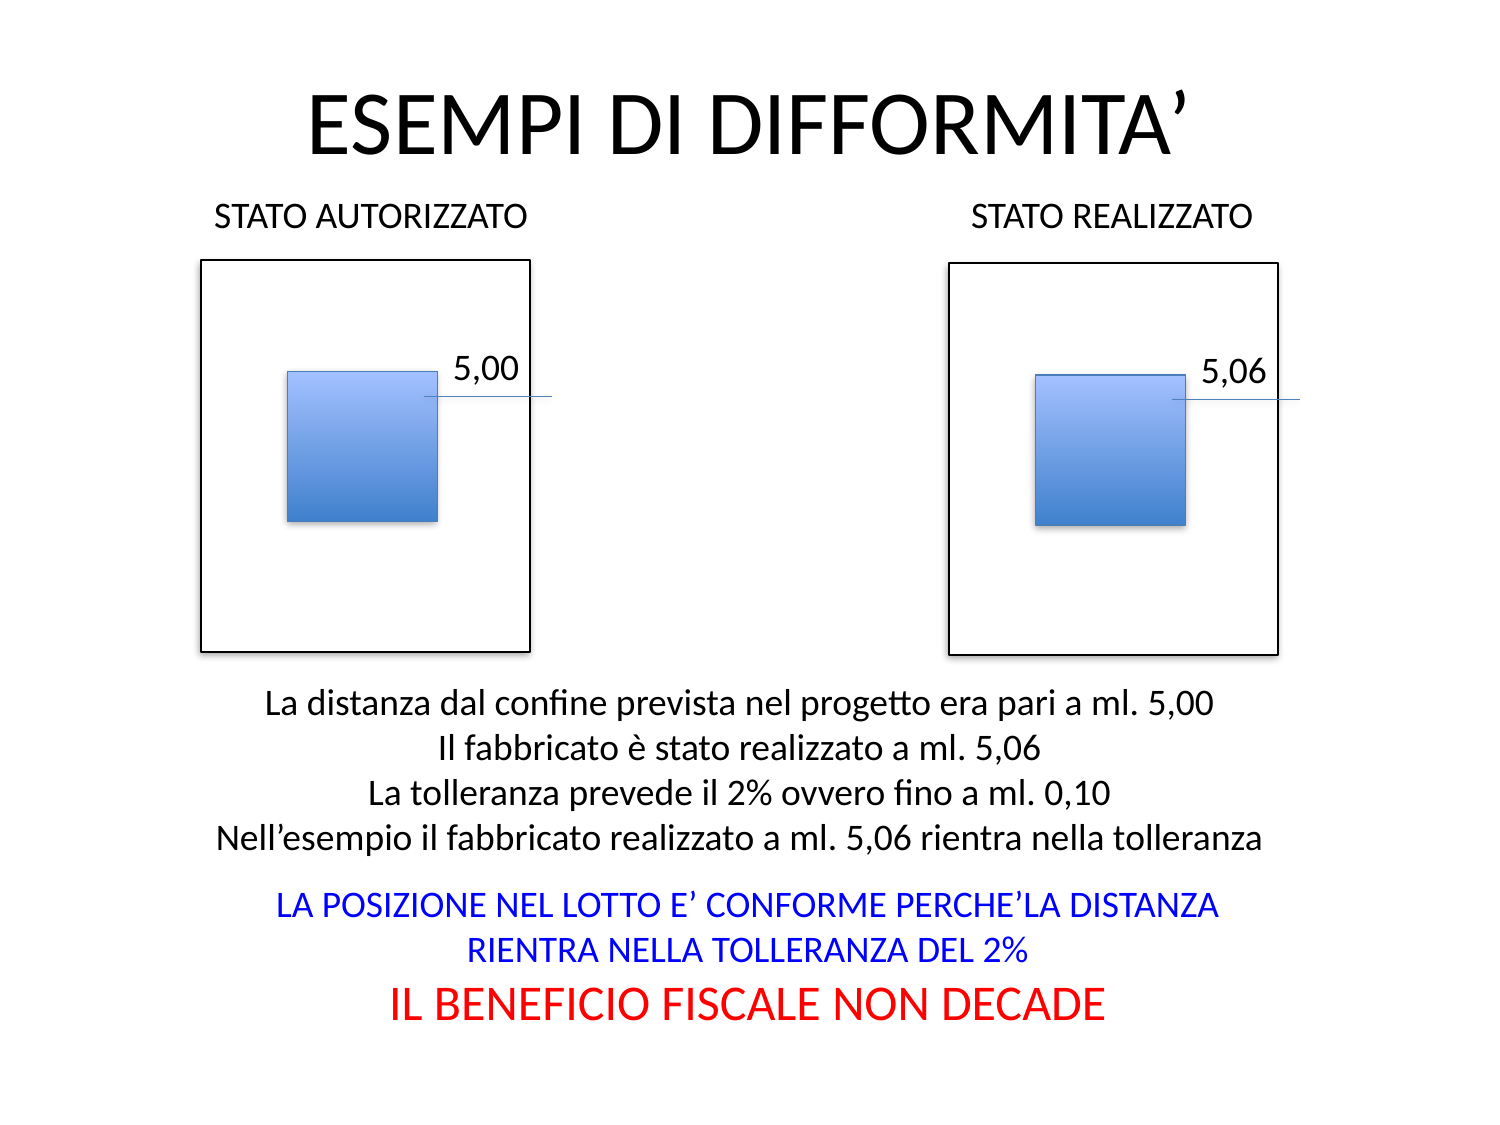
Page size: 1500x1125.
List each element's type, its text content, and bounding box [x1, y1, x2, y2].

text_box LA POSIZIONE NEL LOTTO E’ CONFORME PERCHE’LA DISTANZA RIENTRA NELLA TOLLERANZA DEL 2% IL BENEFICIO FISCALE NON DECADE [255, 872, 1240, 1038]
text_box La distanza dal confine prevista nel progetto era pari a ml. 5,00 Il fabbricato è stato realizzato a ml. 5,06 La tolleranza prevede il 2% ovvero fino a ml. 0,10 Nell’esempio il fabbricato realizzato a ml. 5,06 rientra nella tolleranza [200, 670, 1279, 911]
text_box [200, 259, 531, 653]
text_box STATO REALIZZATO [956, 183, 1269, 244]
text_box STATO AUTORIZZATO [199, 183, 543, 244]
title ESEMPI DI DIFFORMITA’ [75, 45, 1425, 191]
text_box [287, 371, 438, 522]
text_box [948, 263, 1279, 656]
text_box 5,06 [1186, 338, 1283, 398]
text_box [1035, 374, 1186, 526]
text_box 5,00 [438, 335, 535, 395]
